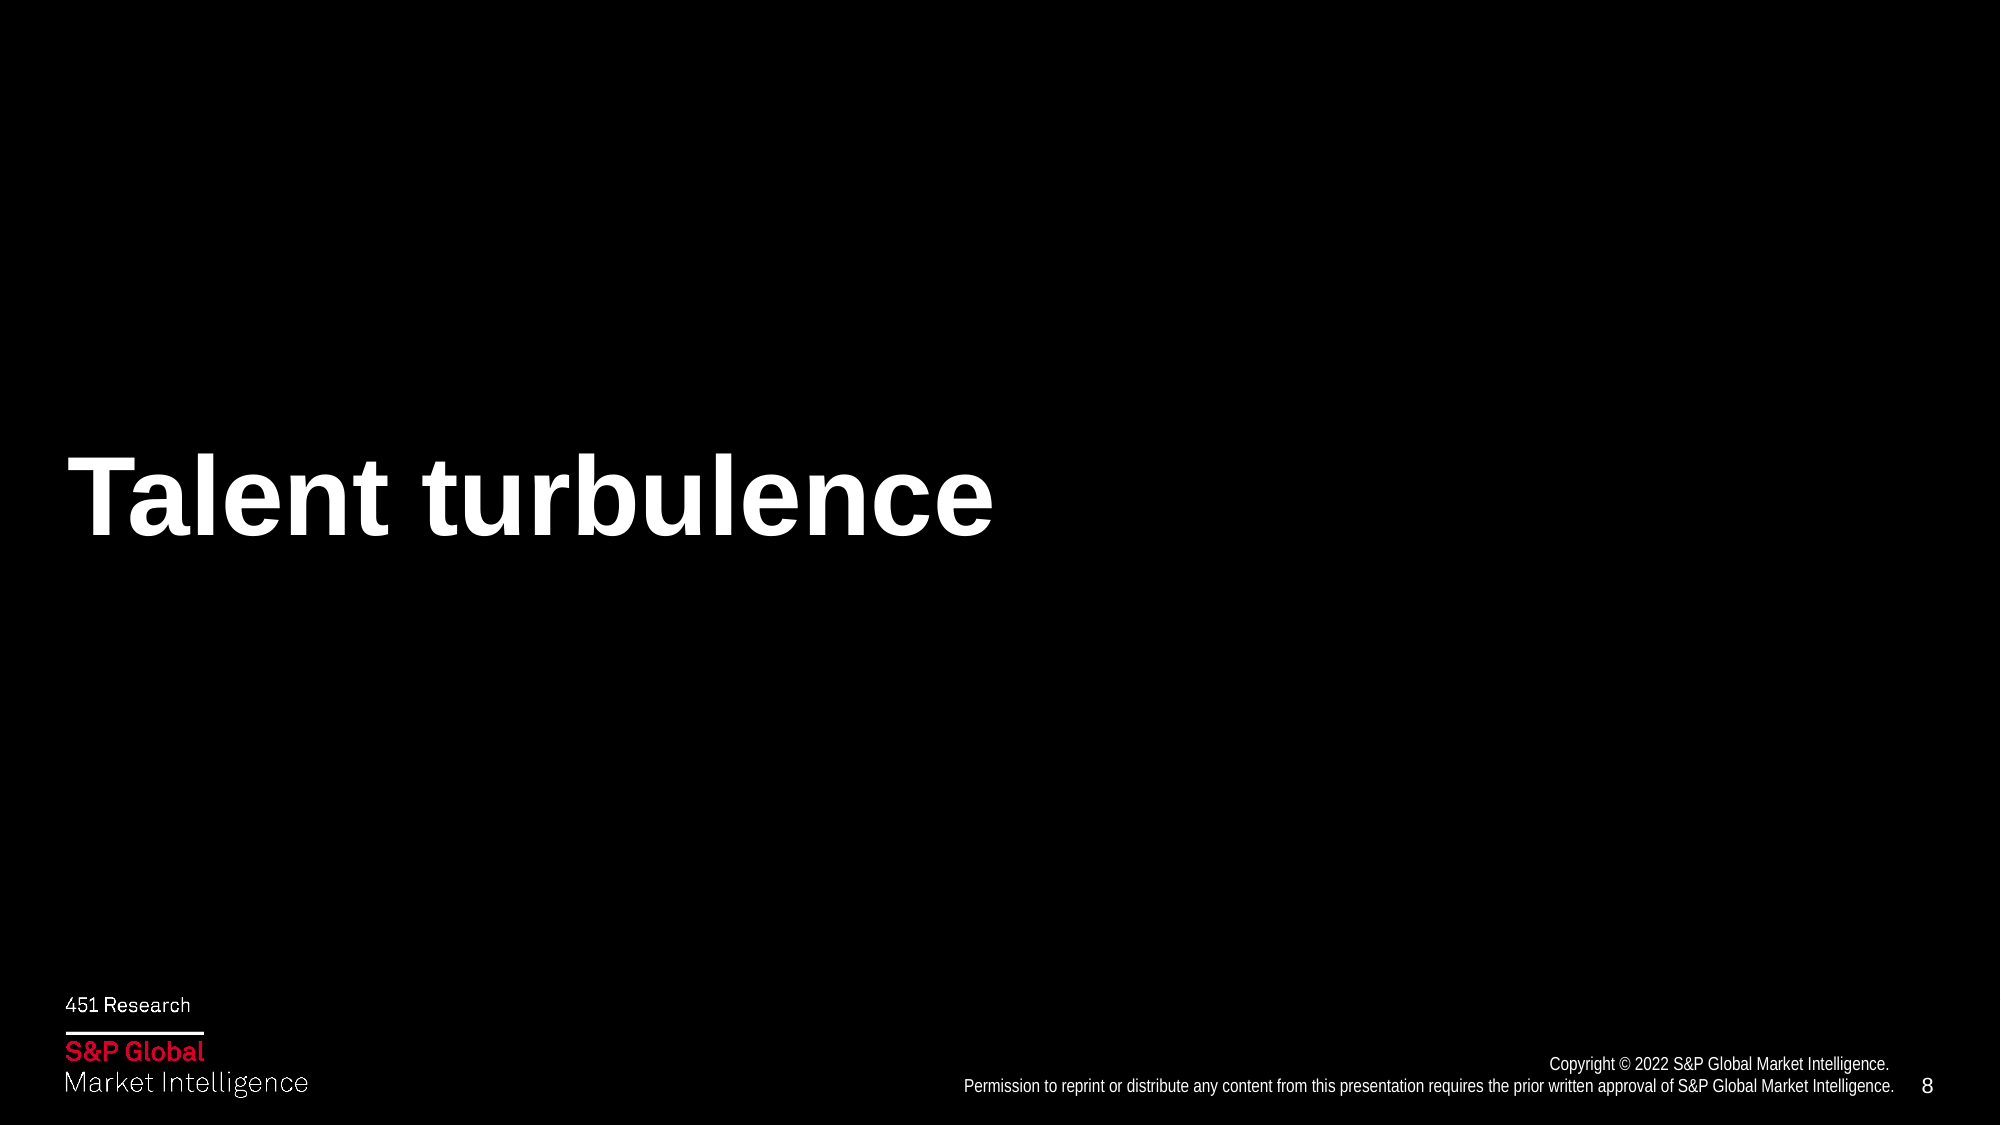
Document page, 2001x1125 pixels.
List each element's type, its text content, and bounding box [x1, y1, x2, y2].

title Talent turbulence [67, 33, 1877, 973]
picture [46, 977, 327, 1111]
slide_number 8 [1839, 1036, 1934, 1098]
